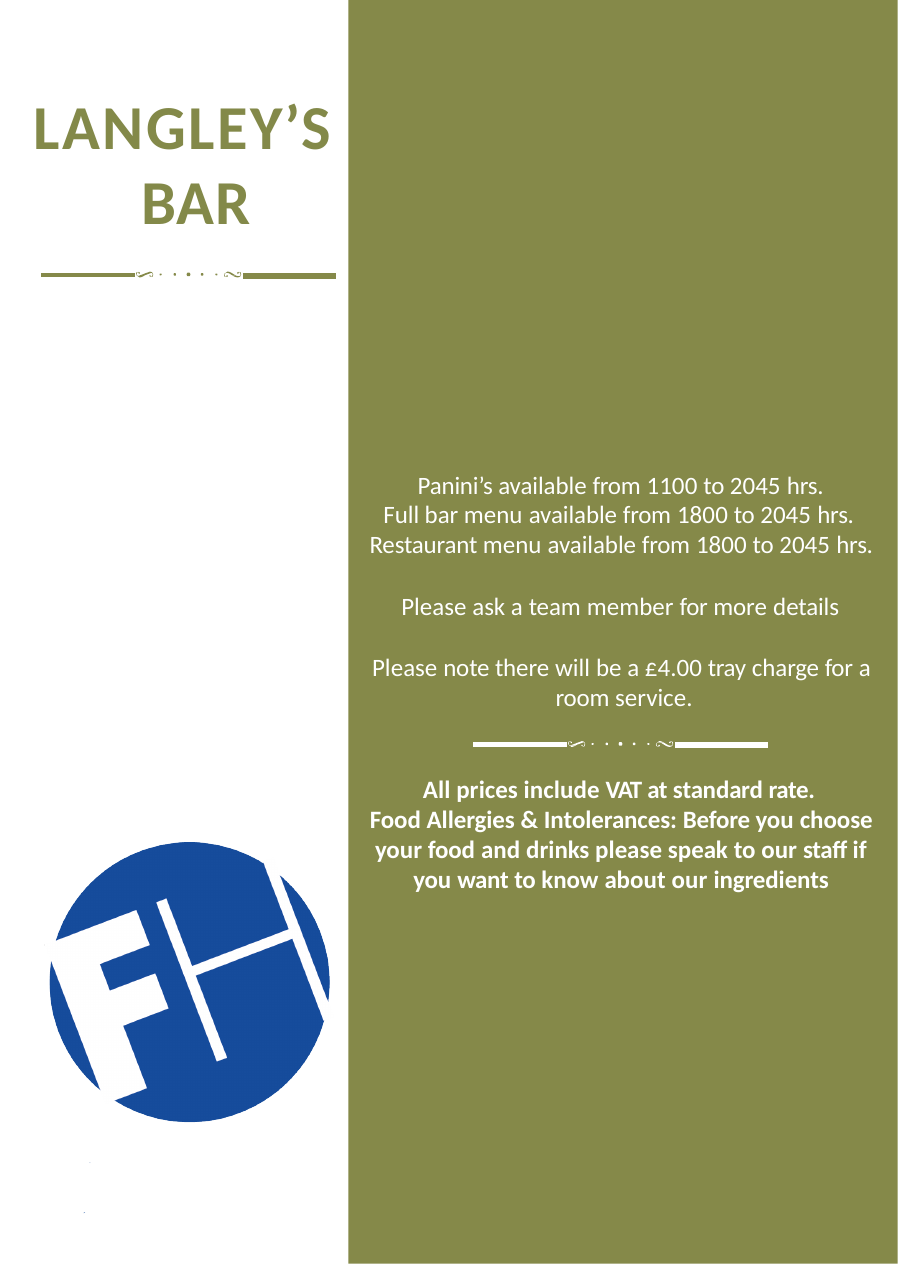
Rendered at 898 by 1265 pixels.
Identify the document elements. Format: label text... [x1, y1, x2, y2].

text_box [655, 741, 674, 747]
picture [0, 842, 425, 1236]
text_box [568, 741, 586, 747]
title LANGLEY’S BAR [31, 86, 335, 298]
text_box Panini’s available from 1100 to 2045 hrs. Full bar menu available from 1800 to 2045 hrs. Restaurant menu available from 1800 to 2045 hrs. Please ask a team member for more details Please note there will be a £4.00 tray charge for a room service. All prices include VAT at standard rate. Food Allergies & Intolerances: Before you choose your food and drinks please speak to our staff if you want to know about our ingredients [365, 469, 877, 894]
